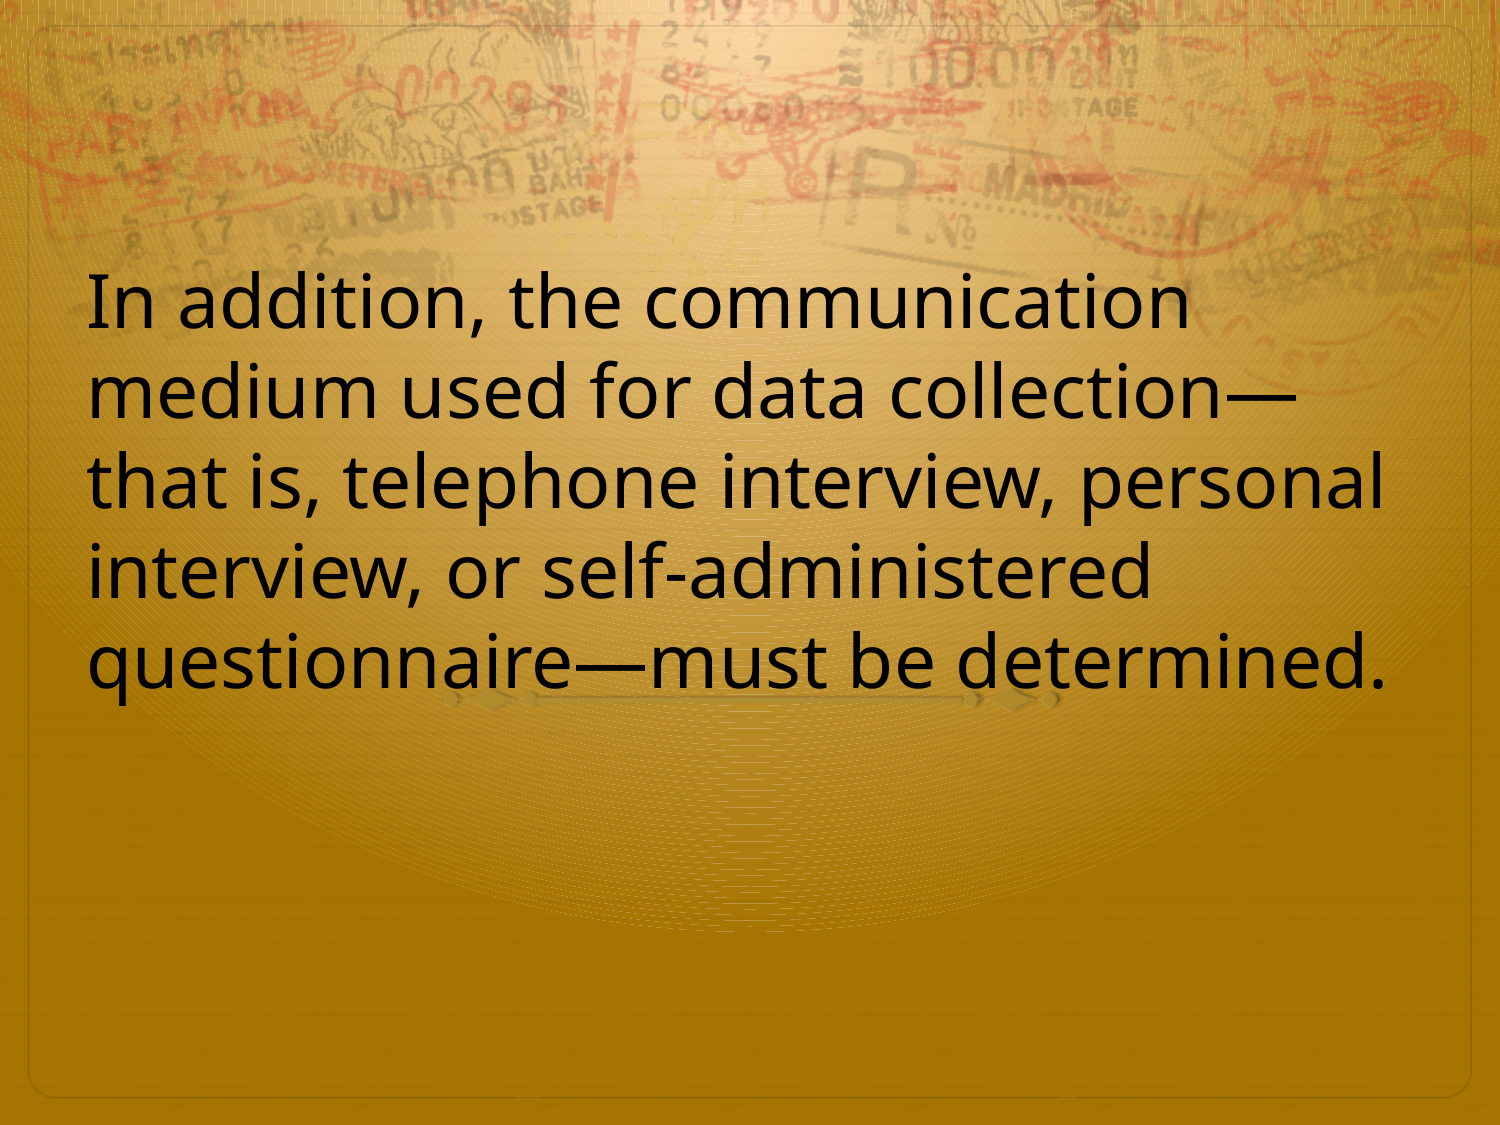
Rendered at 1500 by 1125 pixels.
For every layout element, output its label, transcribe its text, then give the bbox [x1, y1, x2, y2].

picture [0, 0, 1500, 1125]
text_box In addition, the communication medium used for data collection—that is, telephone interview, personal interview, or self-administered questionnaire—must be determined. [71, 246, 1412, 712]
